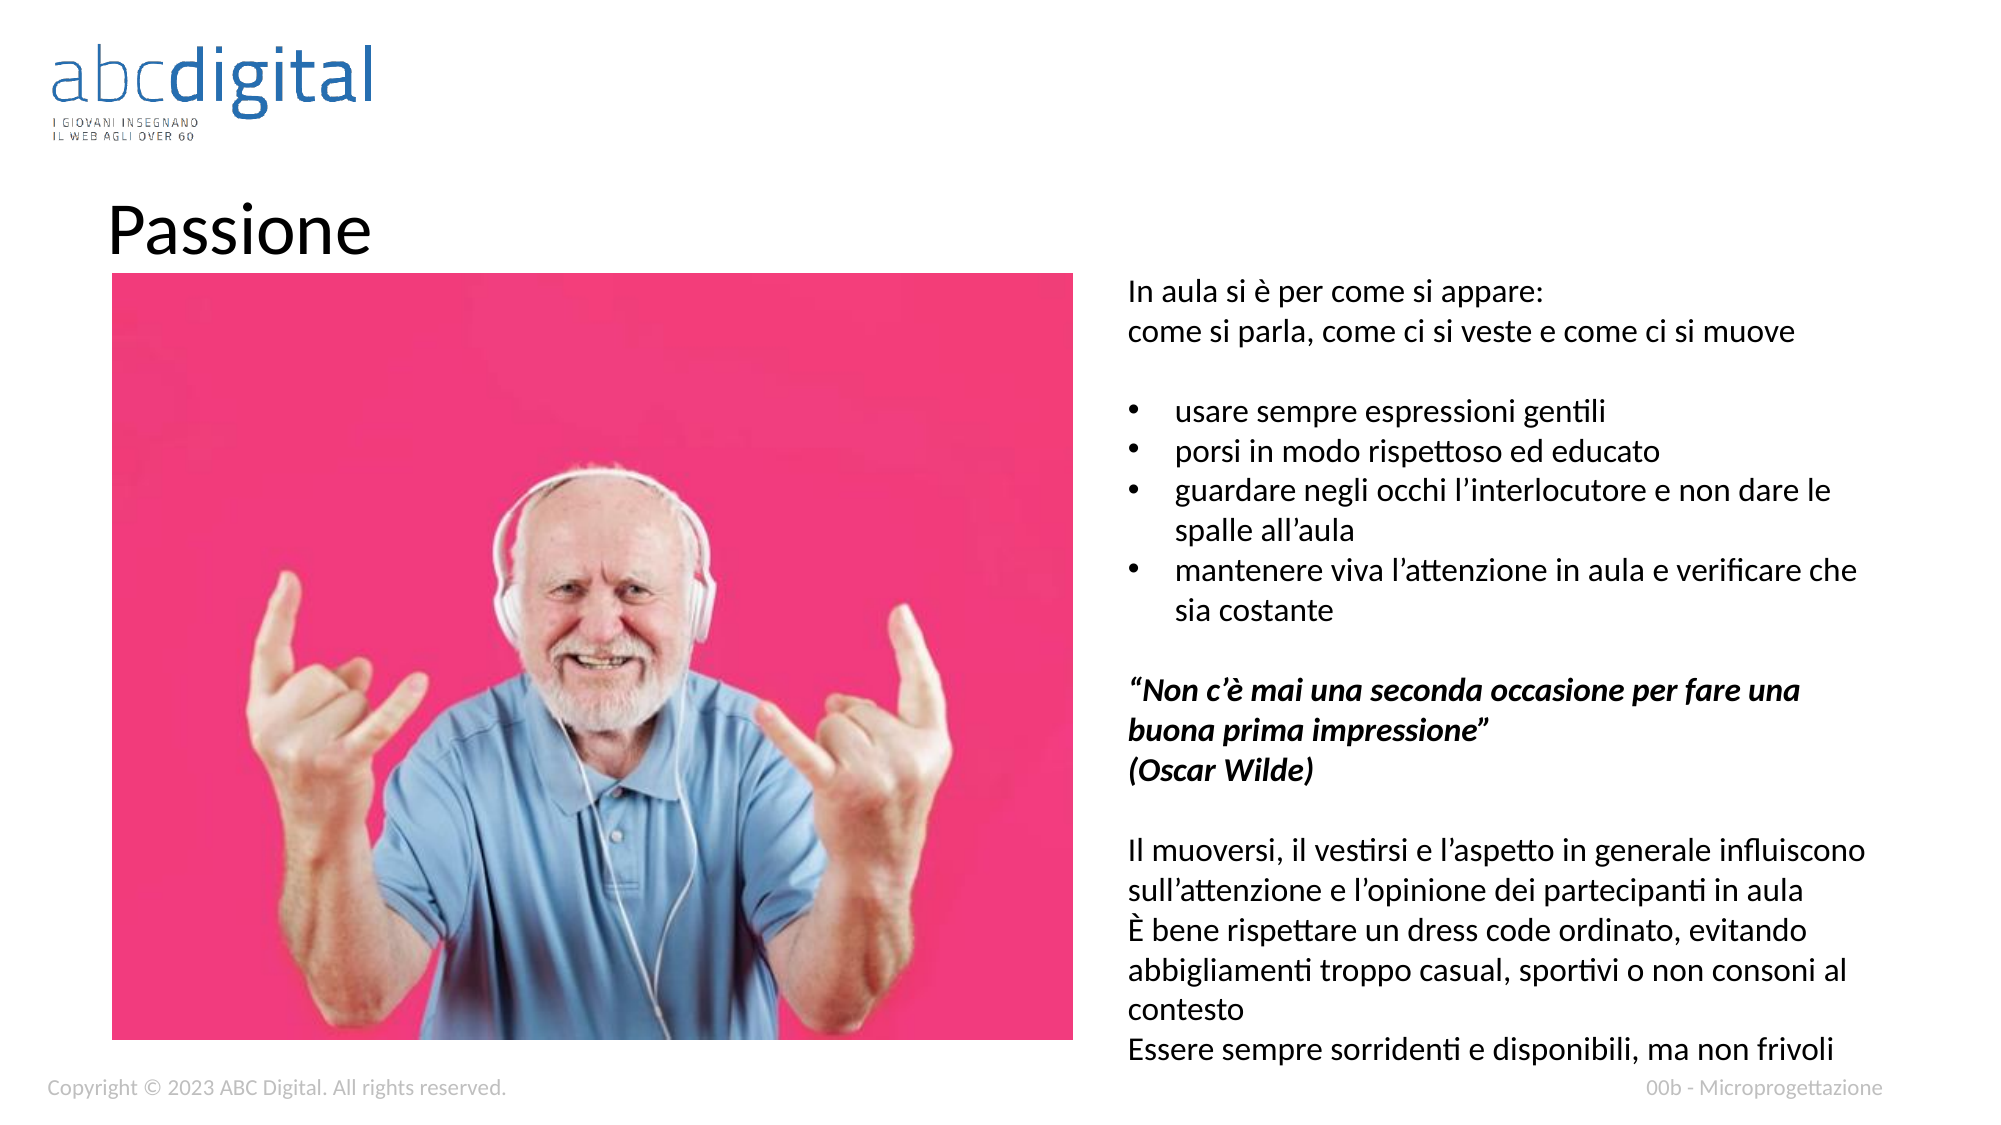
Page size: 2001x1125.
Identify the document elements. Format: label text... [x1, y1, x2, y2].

picture [111, 272, 1073, 1041]
text_box In aula si è per come si appare: come si parla, come ci si veste e come ci si muove usare sempre espressioni gentili porsi in modo rispettoso ed educato guardare negli occhi l’interlocutore e non dare le spalle all’aula mantenere viva l’attenzione in aula e verificare che sia costante “Non c’è mai una seconda occasione per fare una buona prima impressione” (Oscar Wilde) Il muoversi, il vestirsi e l’aspetto in generale influiscono sull’attenzione e l’opinione dei partecipanti in aula È bene rispettare un dress code ordinato, evitando abbigliamenti troppo casual, sportivi o non consoni al contesto Essere sempre sorridenti e disponibili, ma non frivoli [1113, 261, 1900, 1075]
title Passione [99, 171, 1901, 285]
picture [40, 33, 386, 149]
